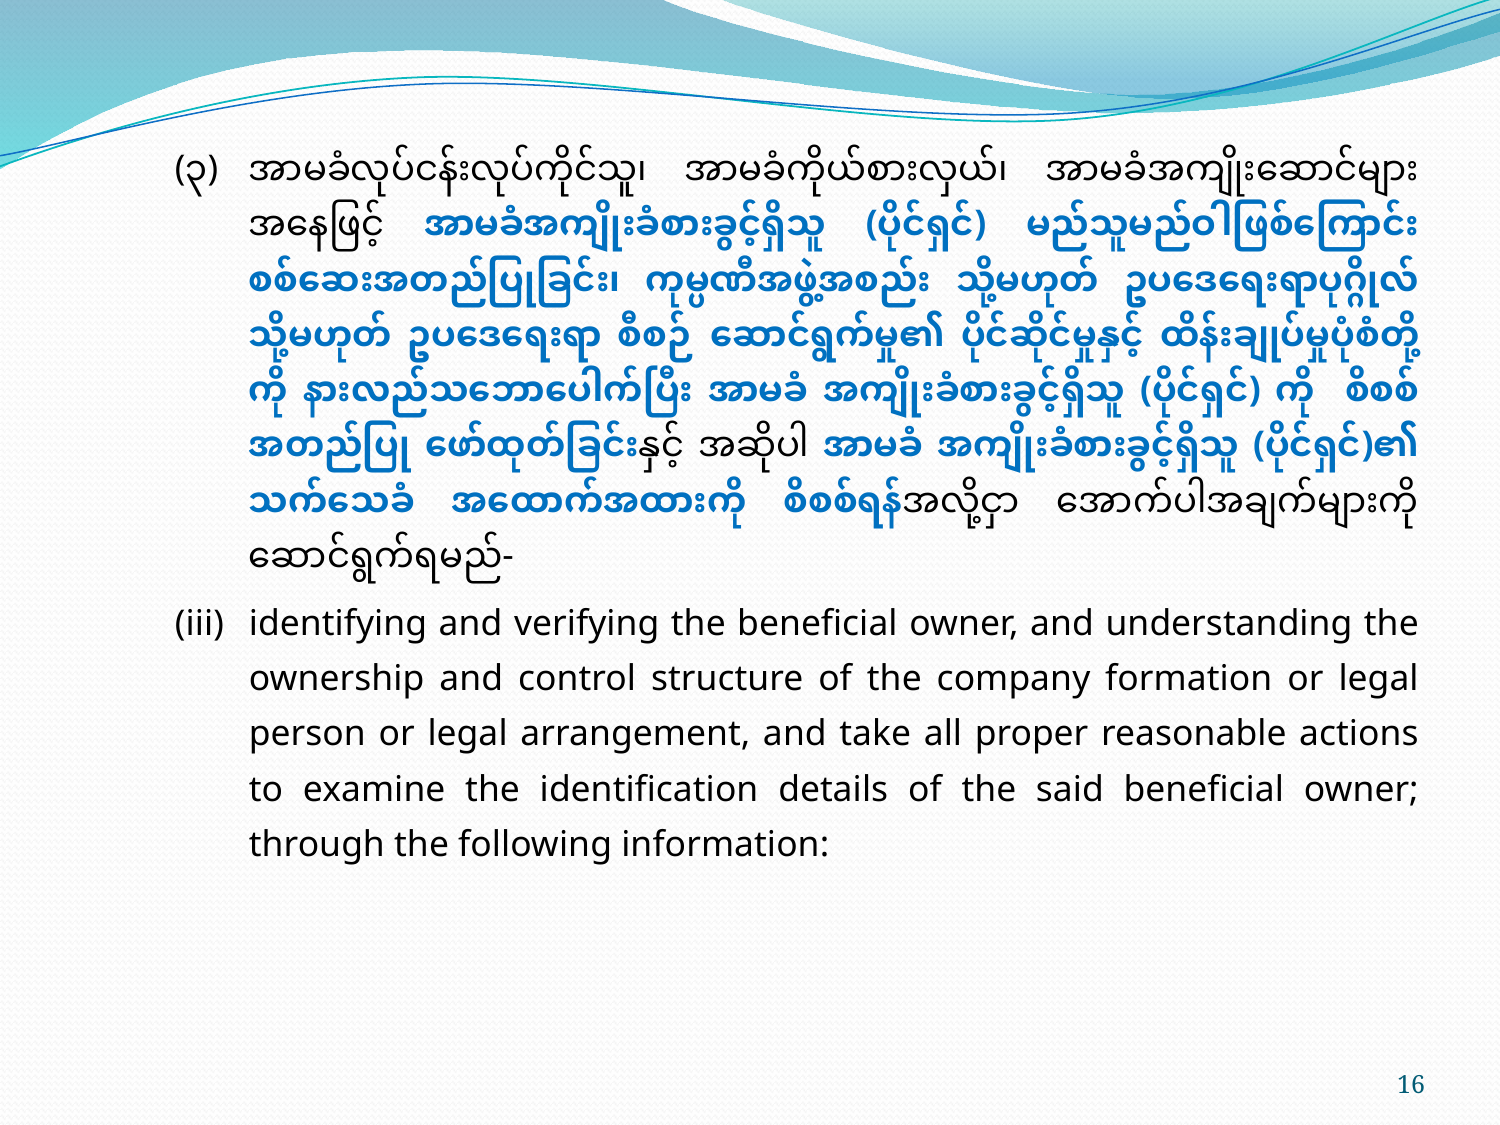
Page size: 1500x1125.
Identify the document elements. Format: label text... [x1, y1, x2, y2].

list (၃) အာမခံလုပ်ငန်းလုပ်ကိုင်သူ၊ အာမခံကိုယ်စားလှယ်၊ အာမခံအကျိုးဆောင်များ အနေဖြင့် အာမခံအကျိုးခံစားခွင့်ရှိသူ (ပိုင်ရှင်) မည်သူမည်ဝါဖြစ်ကြောင်း စစ်ဆေးအတည်ပြုခြင်း၊ ကုမ္ပဏီအဖွဲ့အစည်း သို့မဟုတ် ဥပဒေရေးရာပုဂ္ဂိုလ် သို့မဟုတ် ဥပဒေရေးရာ စီစဉ် ဆောင်ရွက်မှု၏ ပိုင်ဆိုင်မှုနှင့် ထိန်းချုပ်မှုပုံစံတို့ကို နားလည်သဘောပေါက်ပြီး အာမခံ အကျိုးခံစားခွင့်ရှိသူ (ပိုင်ရှင်) ကို စိစစ်အတည်ပြု ဖော်ထုတ်ခြင်းနှင့် အဆိုပါ အာမခံ အကျိုးခံစားခွင့်ရှိသူ (ပိုင်ရှင်)၏ သက်သေခံ အထောက်အထားကို စိစစ်ရန်အလို့ငှာ အောက်ပါအချက်များကို ဆောင်ရွက်ရမည်- (iii) identifying and verifying the beneficial owner, and understanding the ownership and control structure of the company formation or legal person or legal arrangement, and take all proper reasonable actions to examine the identification details of the said beneficial owner; through the following information: [84, 125, 1435, 1113]
